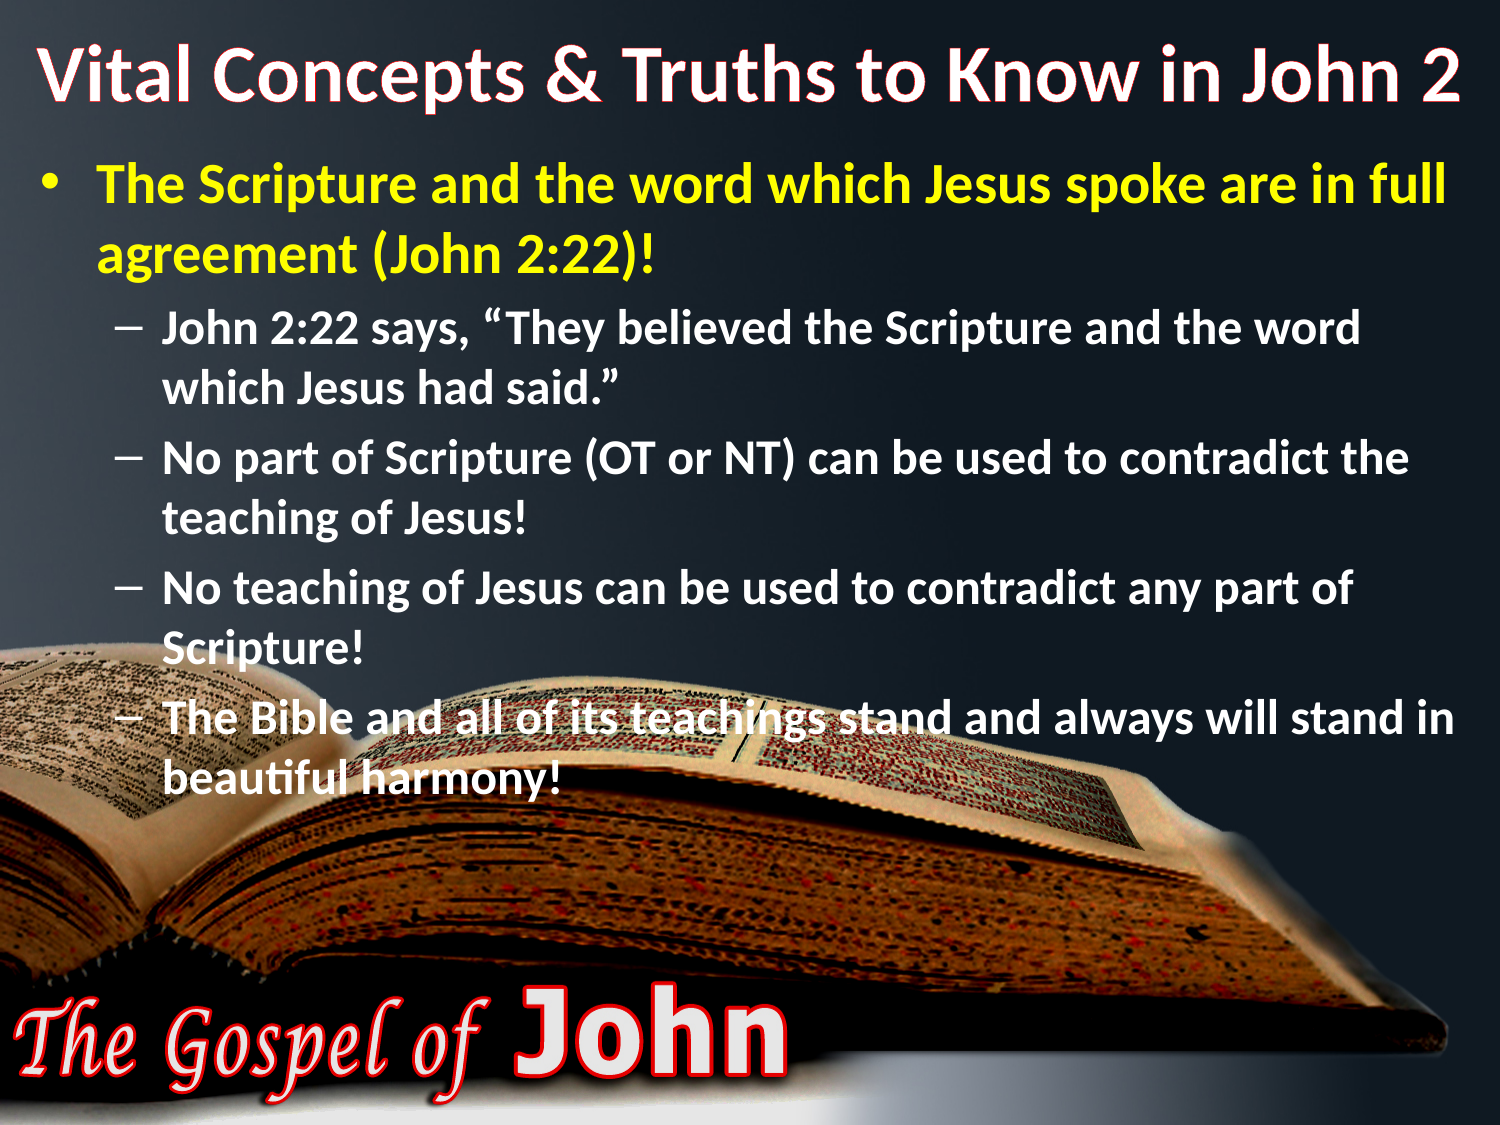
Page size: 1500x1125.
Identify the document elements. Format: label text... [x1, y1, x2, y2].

picture [0, 138, 1500, 1125]
title Vital Concepts & Truths to Know in John 2 [0, 0, 1500, 138]
list The Scripture and the word which Jesus spoke are in full agreement (John 2:22)! John 2:22 says, “They believed the Scripture and the word which Jesus had said.” No part of Scripture (OT or NT) can be used to contradict the teaching of Jesus! No teaching of Jesus can be used to contradict any part of Scripture! The Bible and all of its teachings stand and always will stand in beautiful harmony! [24, 137, 1475, 1000]
